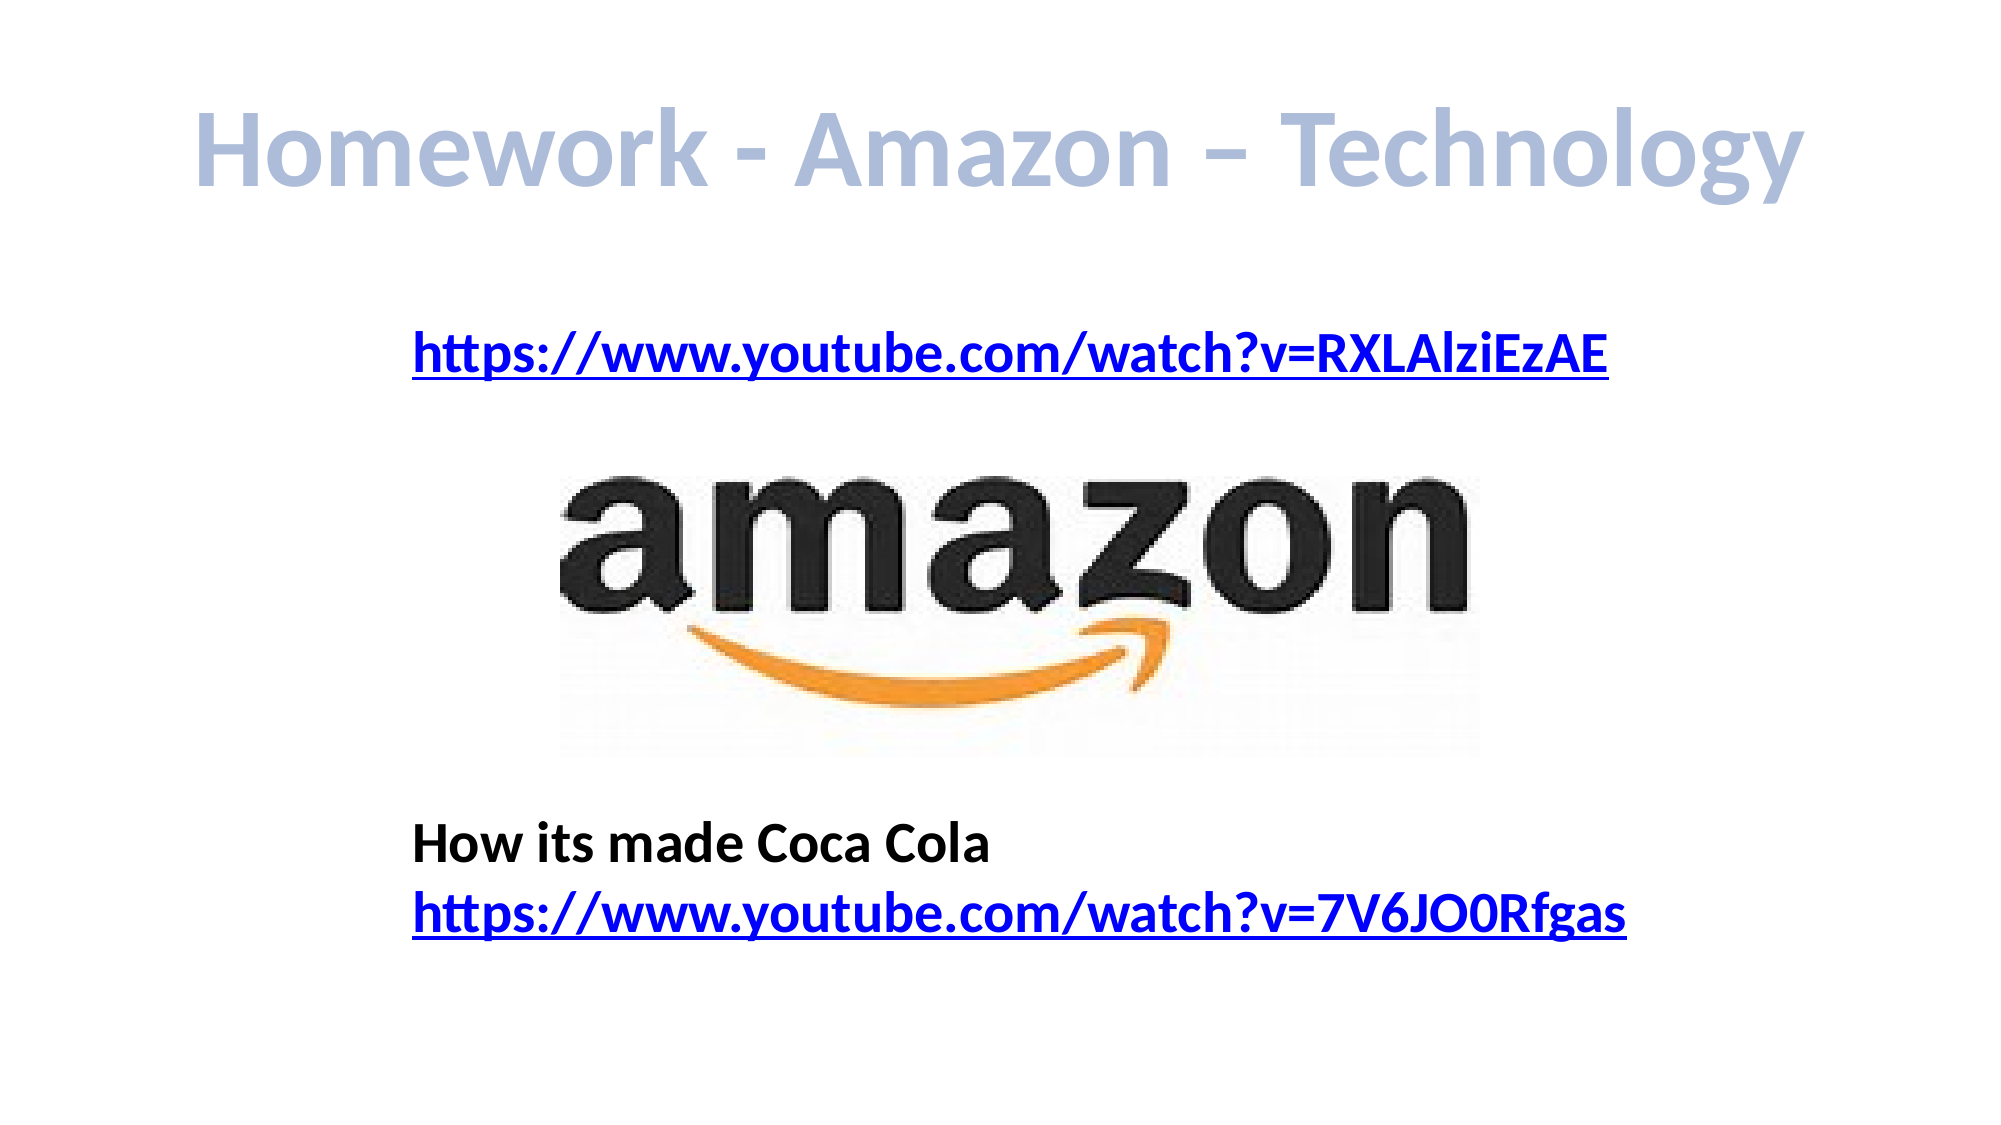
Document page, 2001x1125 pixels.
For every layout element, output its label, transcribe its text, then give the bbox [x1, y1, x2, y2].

picture [559, 476, 1481, 757]
text_box Homework - Amazon – Technology [152, 66, 1848, 217]
text_box https://www.youtube.com/watch?v=RXLAlziEzAE How its made Coca Cola https://www.youtube.com/watch?v=7V6JO0Rfgas [397, 307, 1718, 1125]
